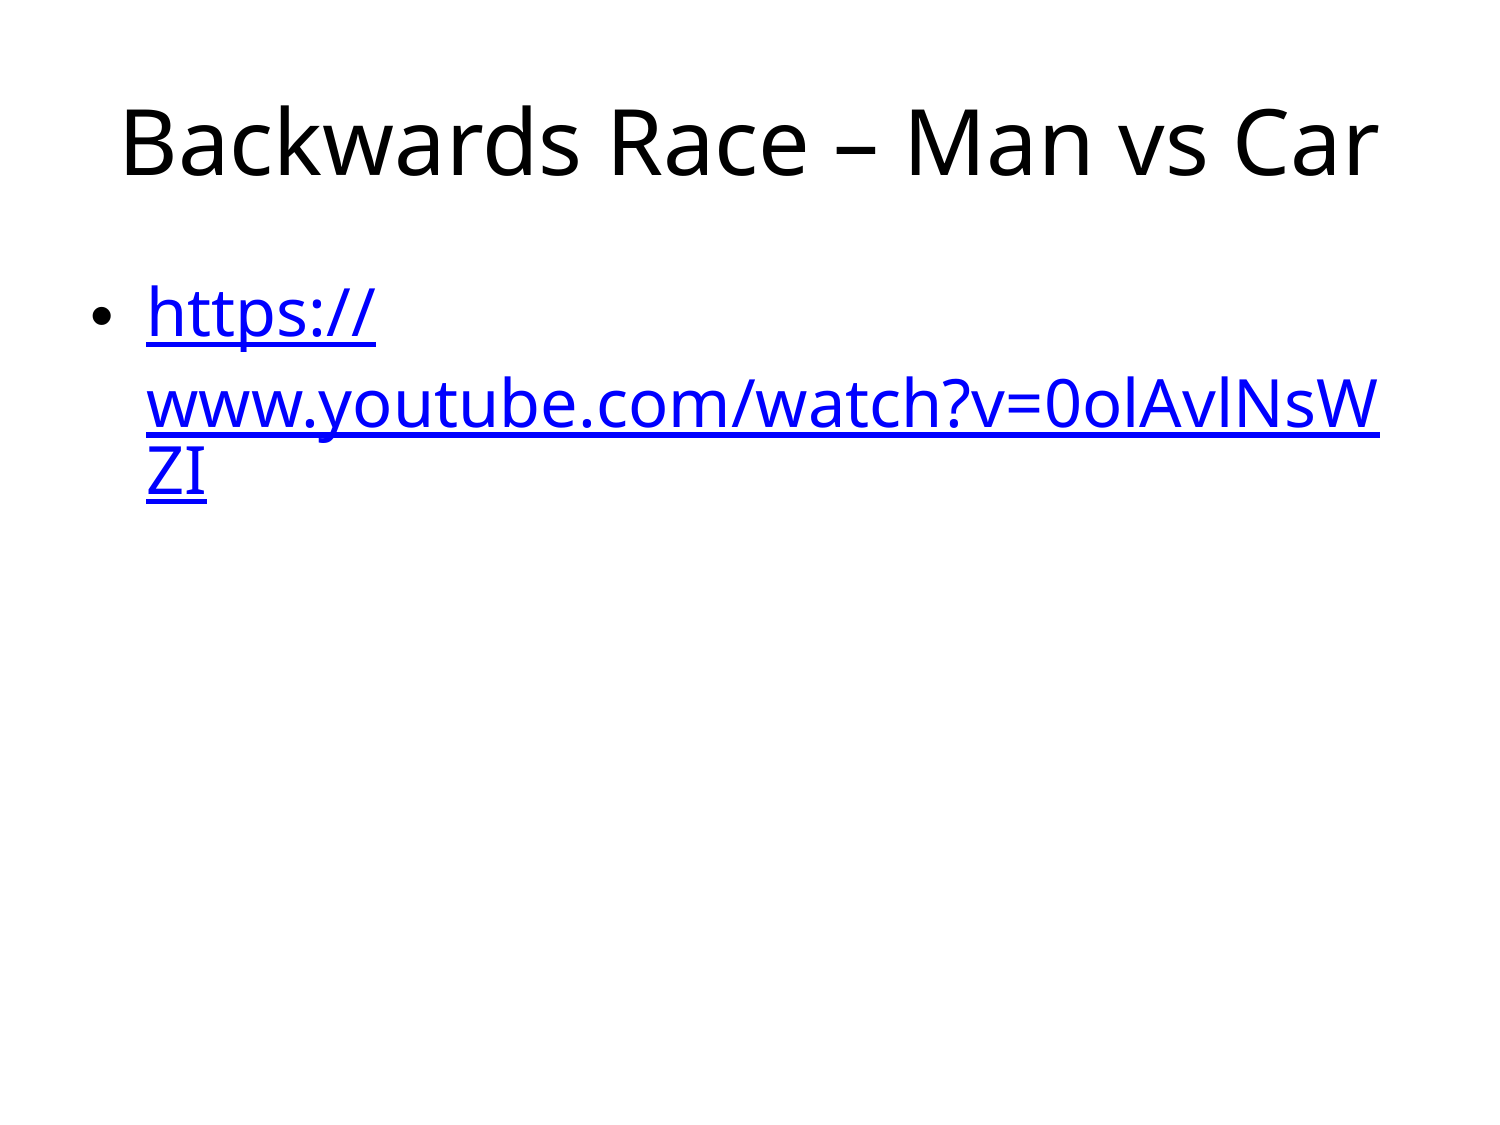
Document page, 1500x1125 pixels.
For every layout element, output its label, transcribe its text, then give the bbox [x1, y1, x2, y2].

title Backwards Race – Man vs Car [75, 45, 1425, 233]
list https://www.youtube.com/watch?v=0olAvlNsWZI [75, 262, 1425, 1005]
